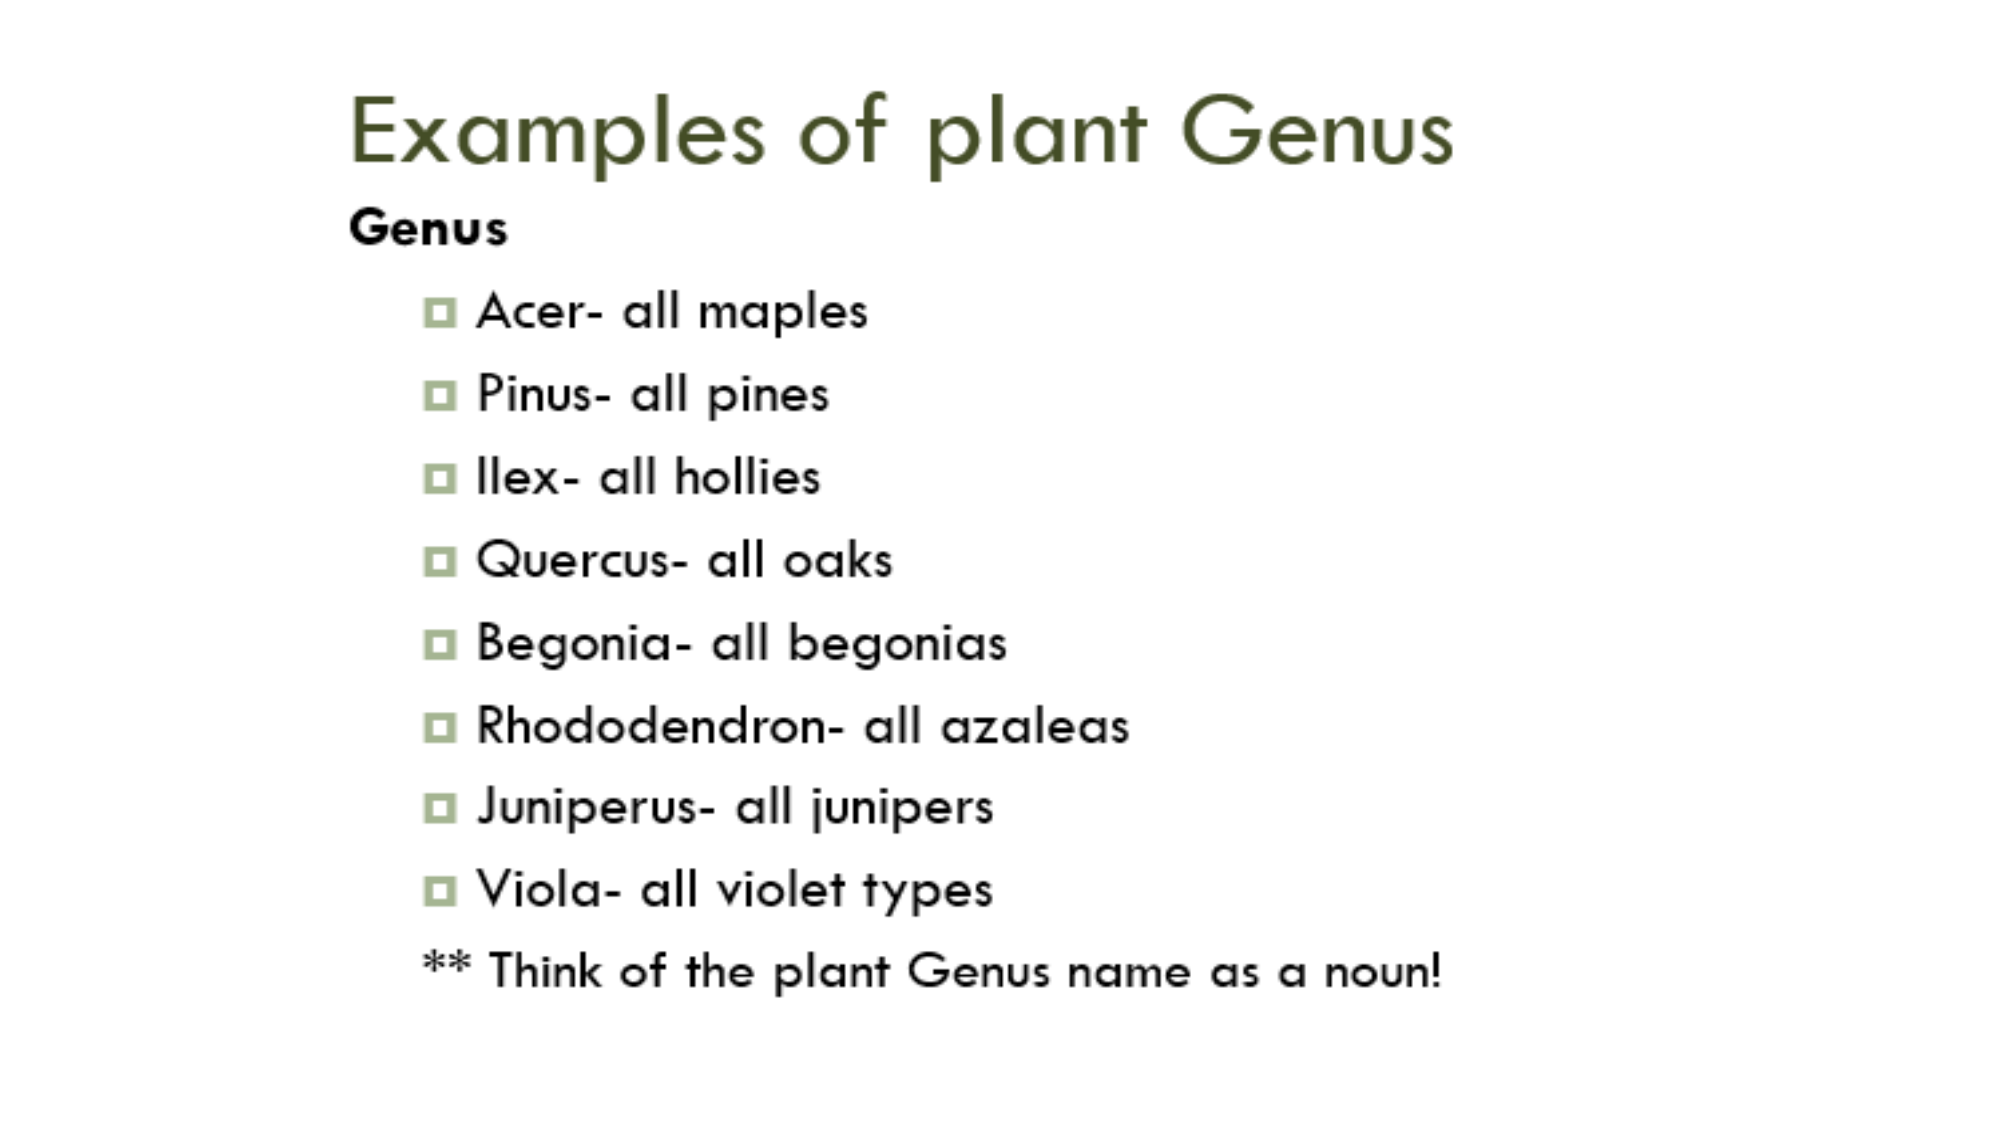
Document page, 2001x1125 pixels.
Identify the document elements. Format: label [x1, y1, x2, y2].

picture [287, 77, 1723, 1038]
